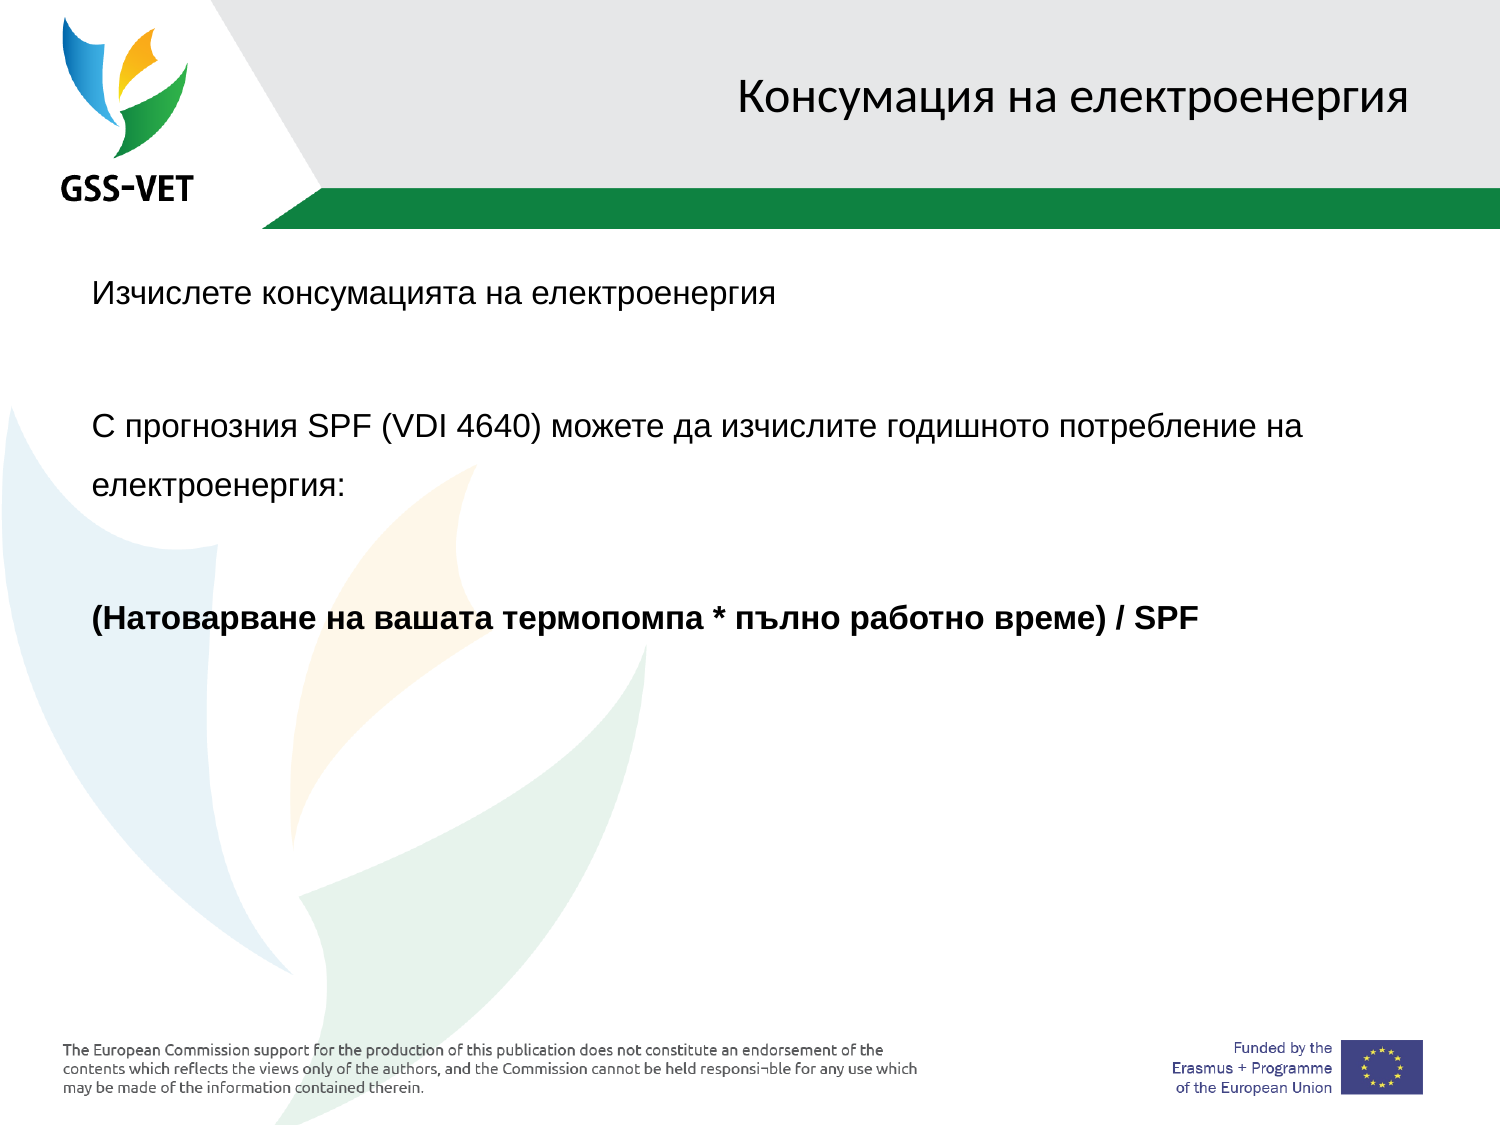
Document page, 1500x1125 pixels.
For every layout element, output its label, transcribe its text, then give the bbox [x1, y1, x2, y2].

title Консумация на електроенергия [324, 0, 1425, 185]
list Изчислете консумацията на електроенергия С прогнозния SPF (VDI 4640) можете да изчислите годишното потребление на електроенергия: (Натоварване на вашата термопомпа * пълно работно време) / SPF [76, 243, 1484, 1076]
picture [0, 0, 1500, 1125]
